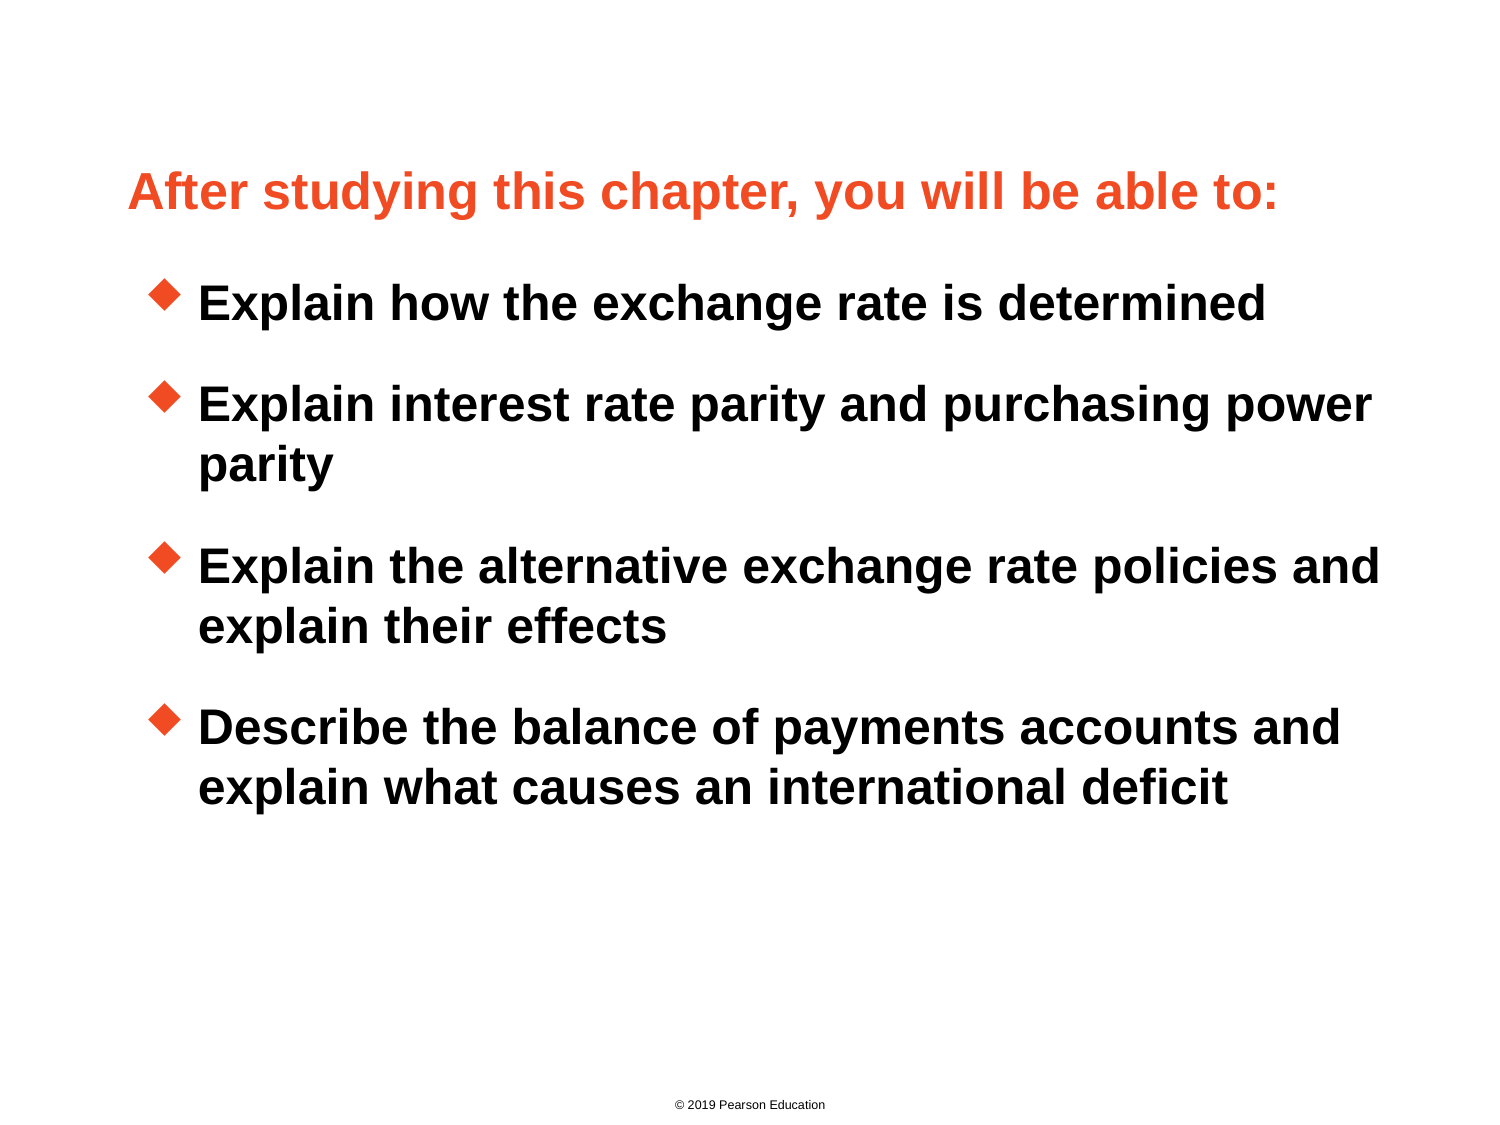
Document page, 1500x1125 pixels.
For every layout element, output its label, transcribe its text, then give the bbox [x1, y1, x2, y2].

title After studying this chapter, you will be able to: [112, 149, 1463, 253]
list Explain how the exchange rate is determined Explain interest rate parity and purchasing power parity Explain the alternative exchange rate policies and explain their effects Describe the balance of payments accounts and explain what causes an international deficit [112, 262, 1438, 1042]
